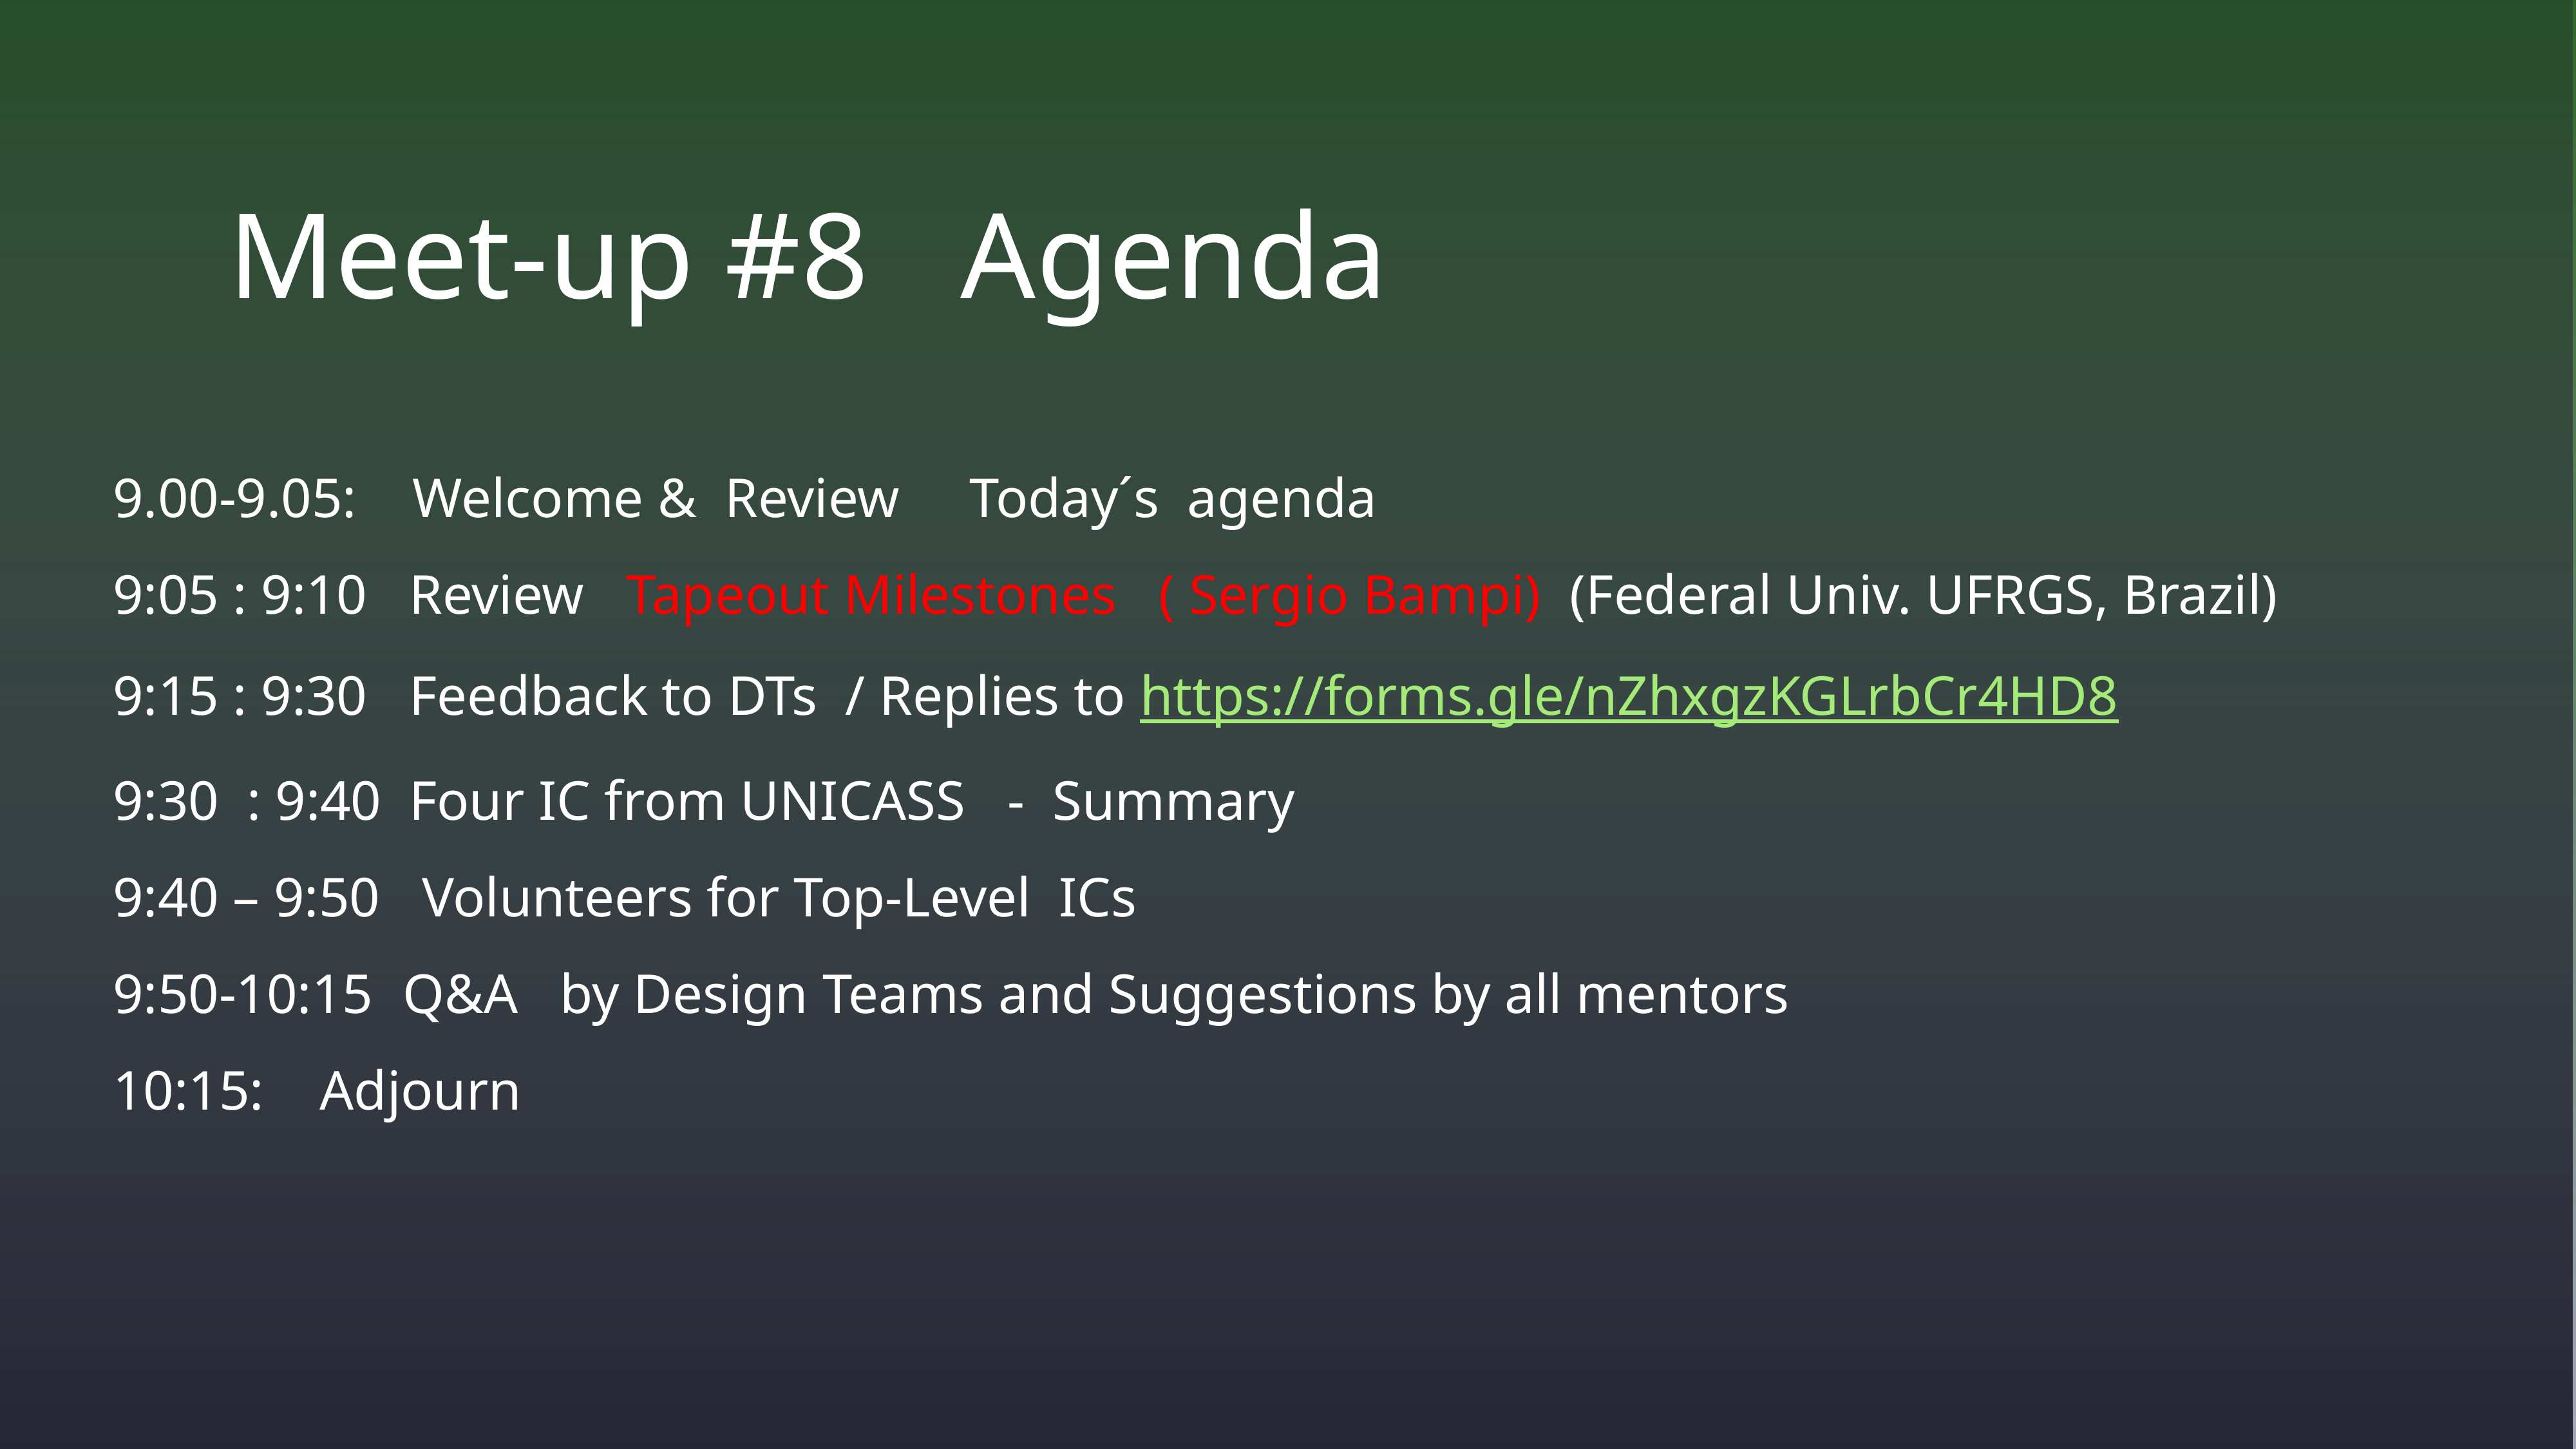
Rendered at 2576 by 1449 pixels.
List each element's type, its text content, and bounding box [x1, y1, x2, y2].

list 9.00-9.05: Welcome & Review Today´s agenda 9:05 : 9:10 Review Tapeout Milestones ( Sergio Bampi) (Federal Univ. UFRGS, Brazil) 9:15 : 9:30 Feedback to DTs / Replies to https://forms.gle/nZhxgzKGLrbCr4HD8 9:30 : 9:40 Four IC from UNICASS - Summary 9:40 – 9:50 Volunteers for Top-Level ICs 9:50-10:15 Q&A by Design Teams and Suggestions by all mentors 10:15: Adjourn [109, 428, 2523, 1302]
text_box [0, 0, 2573, 1449]
title Meet-up #8 Agenda [223, 176, 2285, 407]
